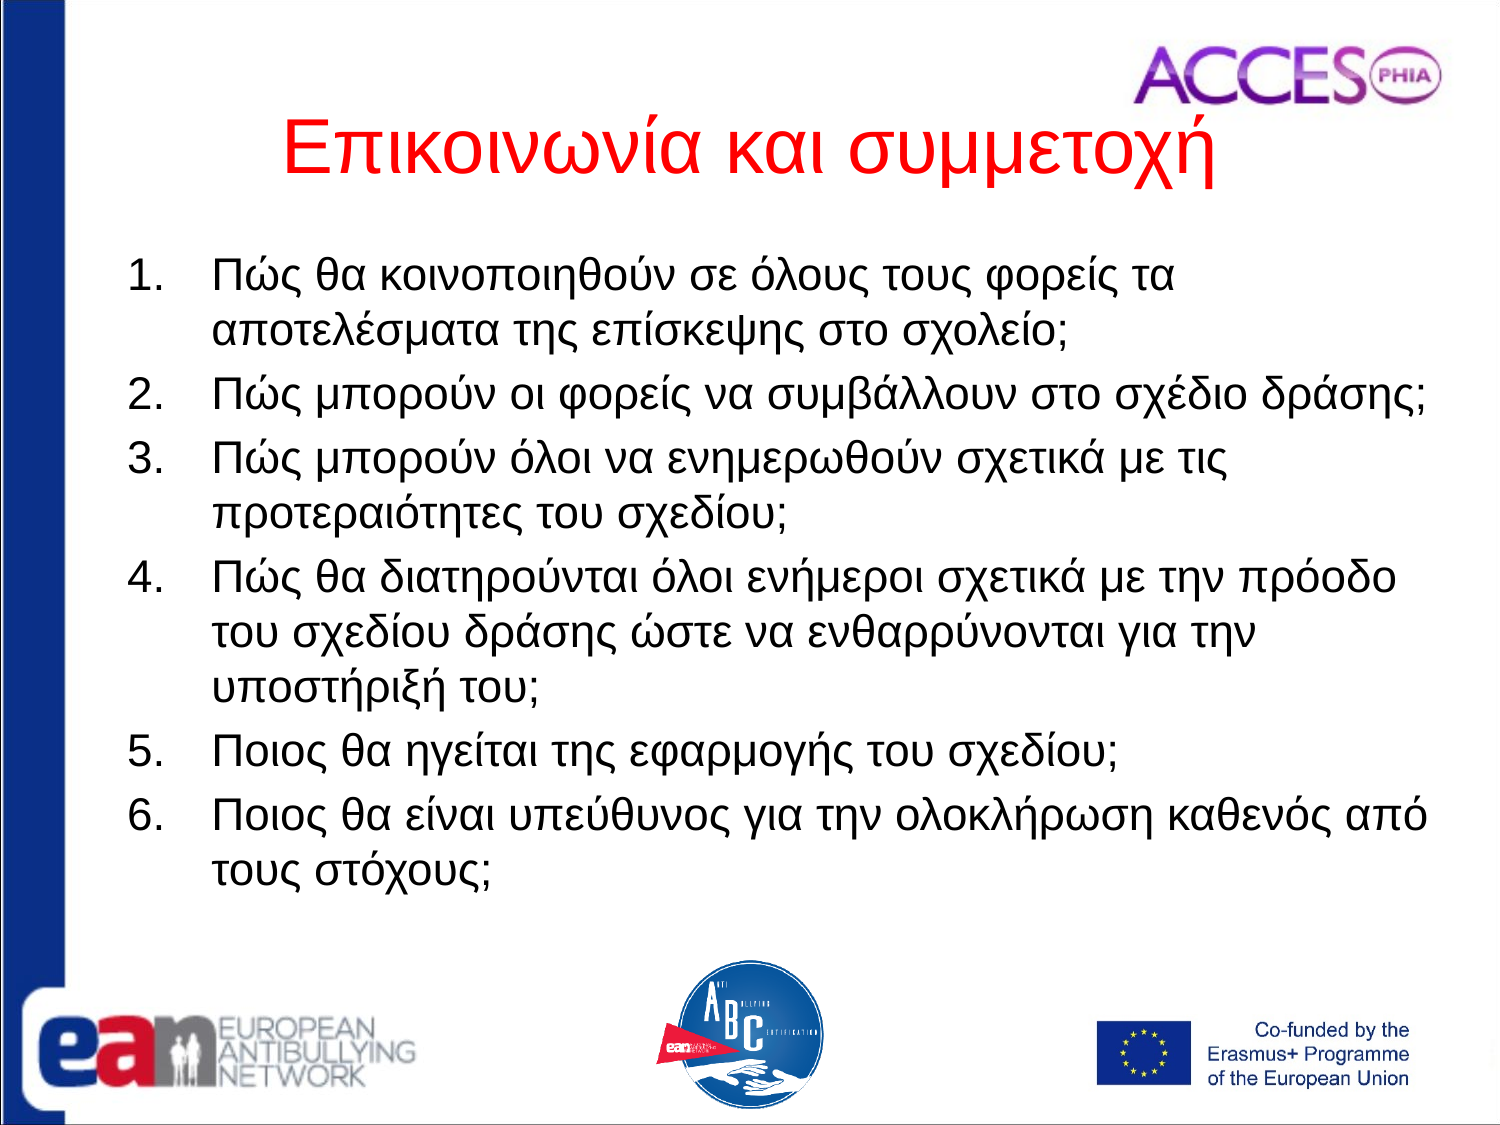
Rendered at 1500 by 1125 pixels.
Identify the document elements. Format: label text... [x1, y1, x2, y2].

title Επικοινωνία και συμμετοχή [75, 87, 1425, 197]
picture [0, 0, 1500, 1125]
list Πώς θα κοινοποιηθούν σε όλους τους φορείς τα αποτελέσματα της επίσκεψης στο σχολείο; Πώς μπορούν οι φορείς να συμβάλλουν στο σχέδιο δράσης; Πώς μπορούν όλοι να ενημερωθούν σχετικά με τις προτεραιότητες του σχεδίου; Πώς θα διατηρούνται όλοι ενήμεροι σχετικά με την πρόοδο του σχεδίου δράσης ώστε να ενθαρρύνονται για την υποστήριξή του; Ποιος θα ηγείται της εφαρμογής του σχεδίου; Ποιος θα είναι υπεύθυνος για την ολοκλήρωση καθενός από τους στόχους; [112, 237, 1463, 1038]
